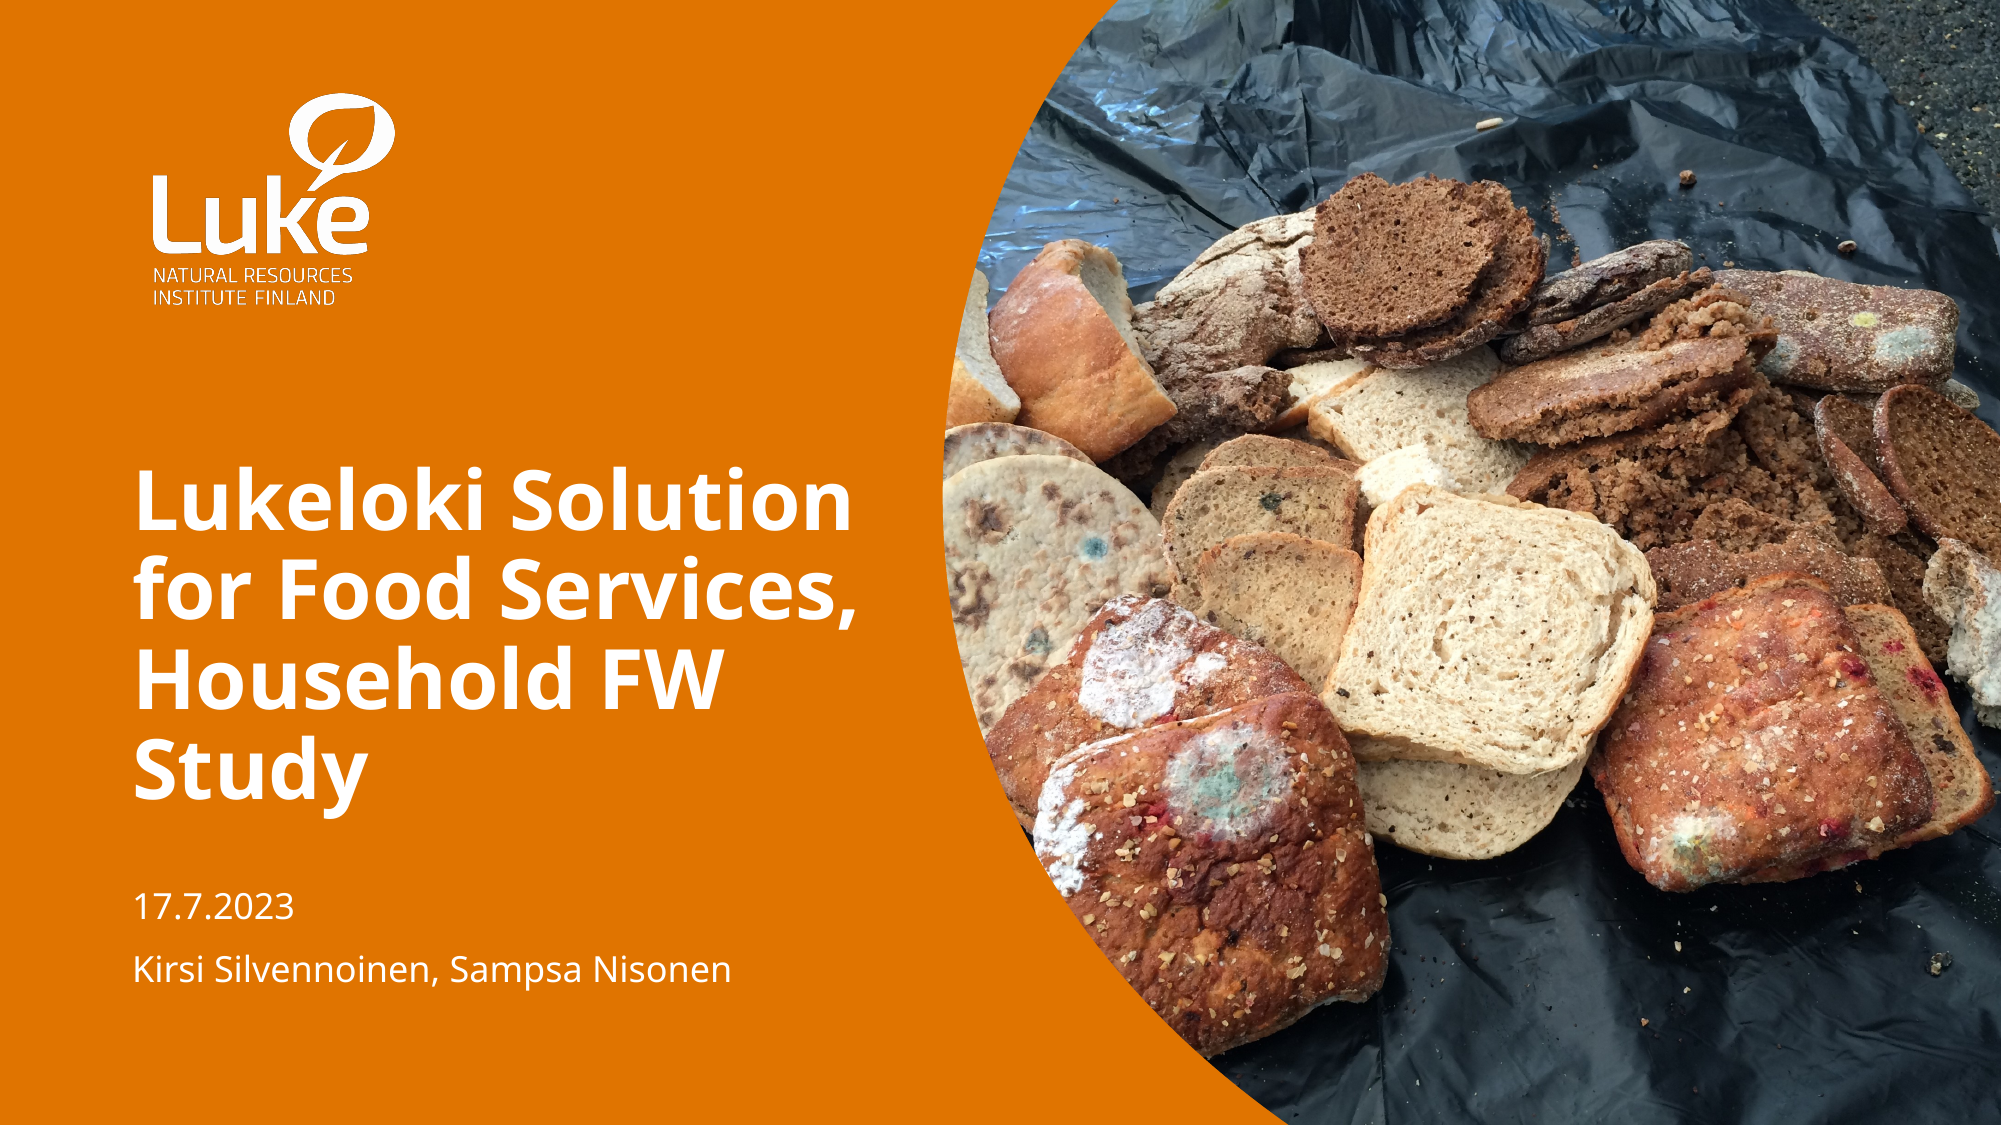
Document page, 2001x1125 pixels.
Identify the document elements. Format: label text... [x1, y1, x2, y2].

subtitle 17.7.2023 Kirsi Silvennoinen, Sampsa Nisonen [116, 876, 777, 999]
title Lukeloki Solution for Food Services, Household FW Study [116, 349, 907, 826]
picture [153, 93, 395, 305]
picture [942, 0, 2001, 1125]
